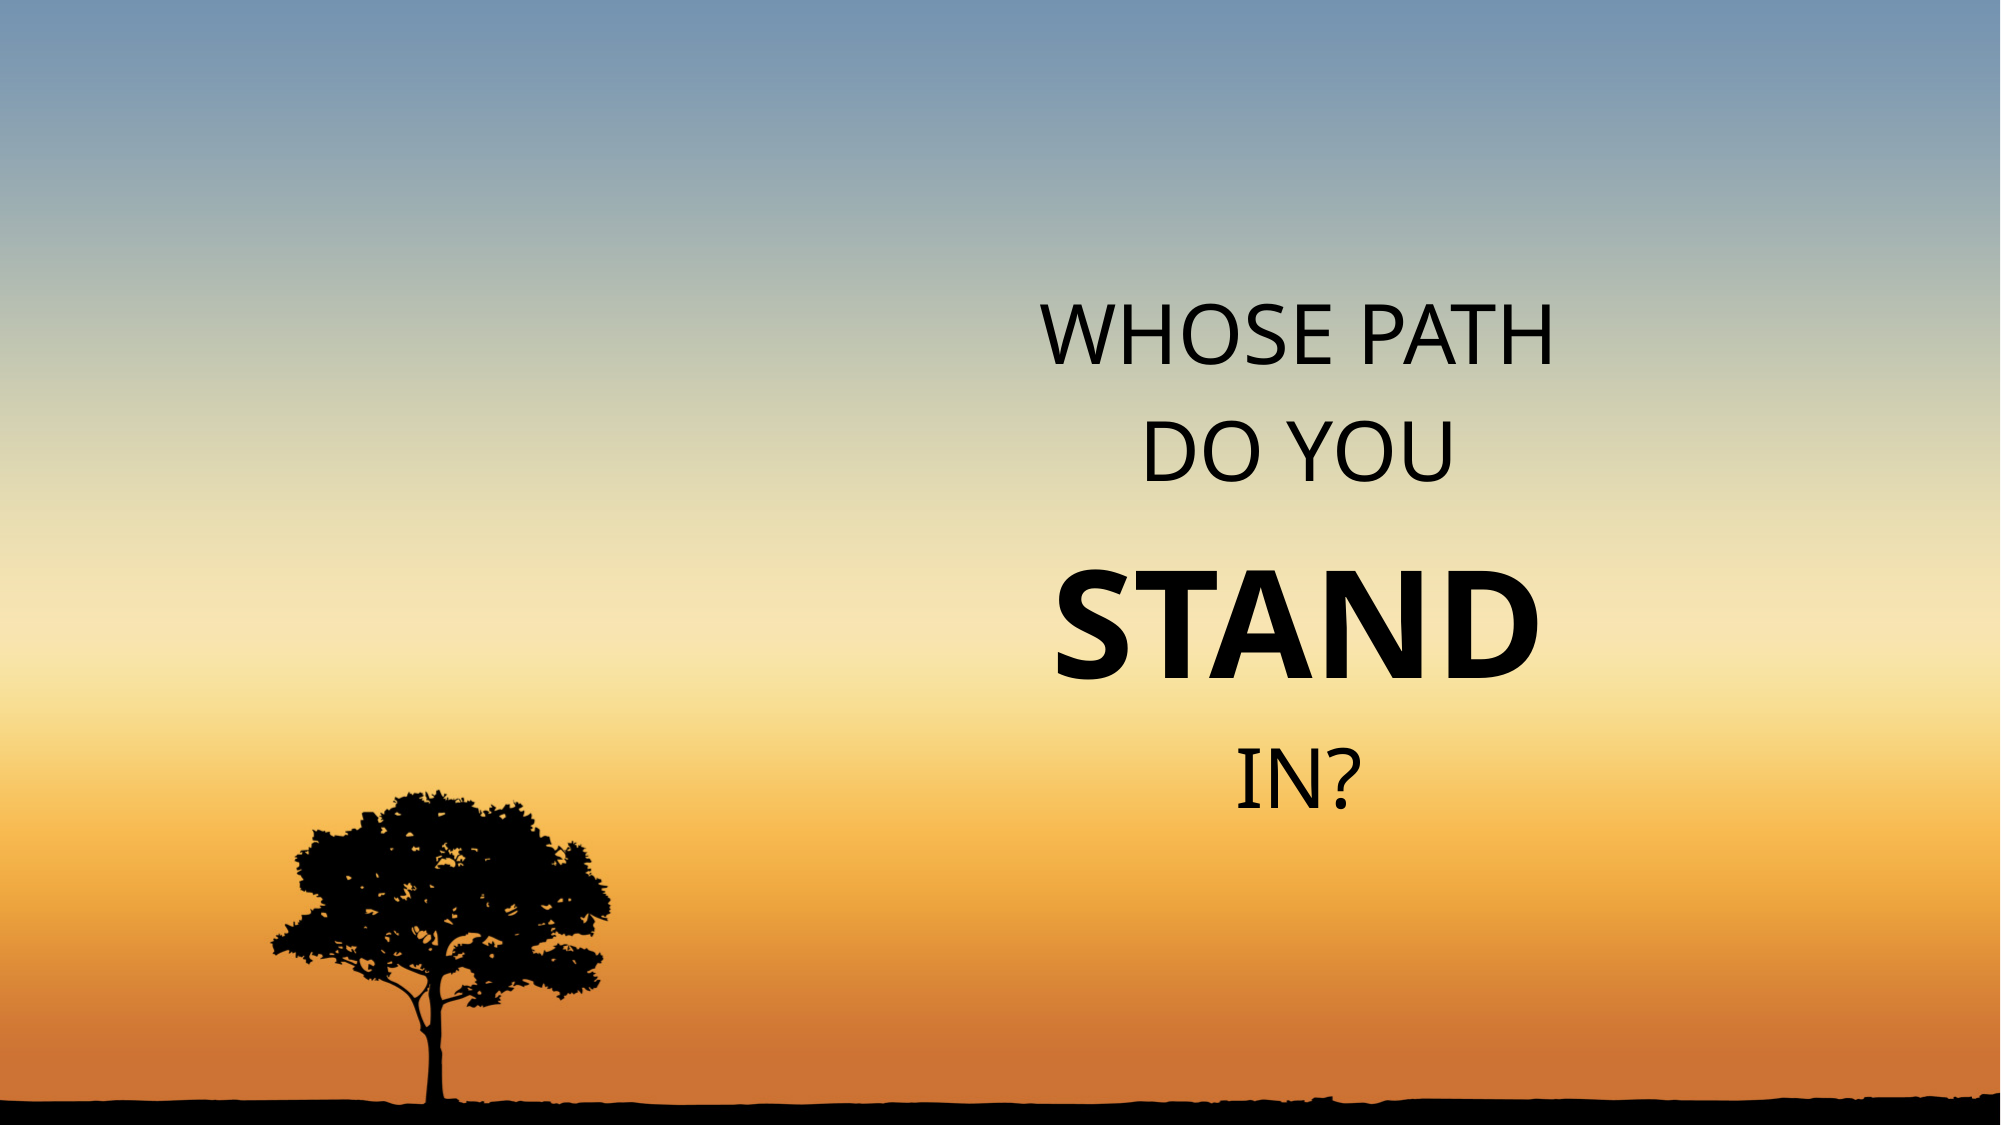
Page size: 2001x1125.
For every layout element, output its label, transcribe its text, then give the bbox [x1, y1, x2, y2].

picture [0, 0, 2001, 1125]
list WHOSE PATH DO YOU STAND IN? [645, 33, 1953, 1073]
